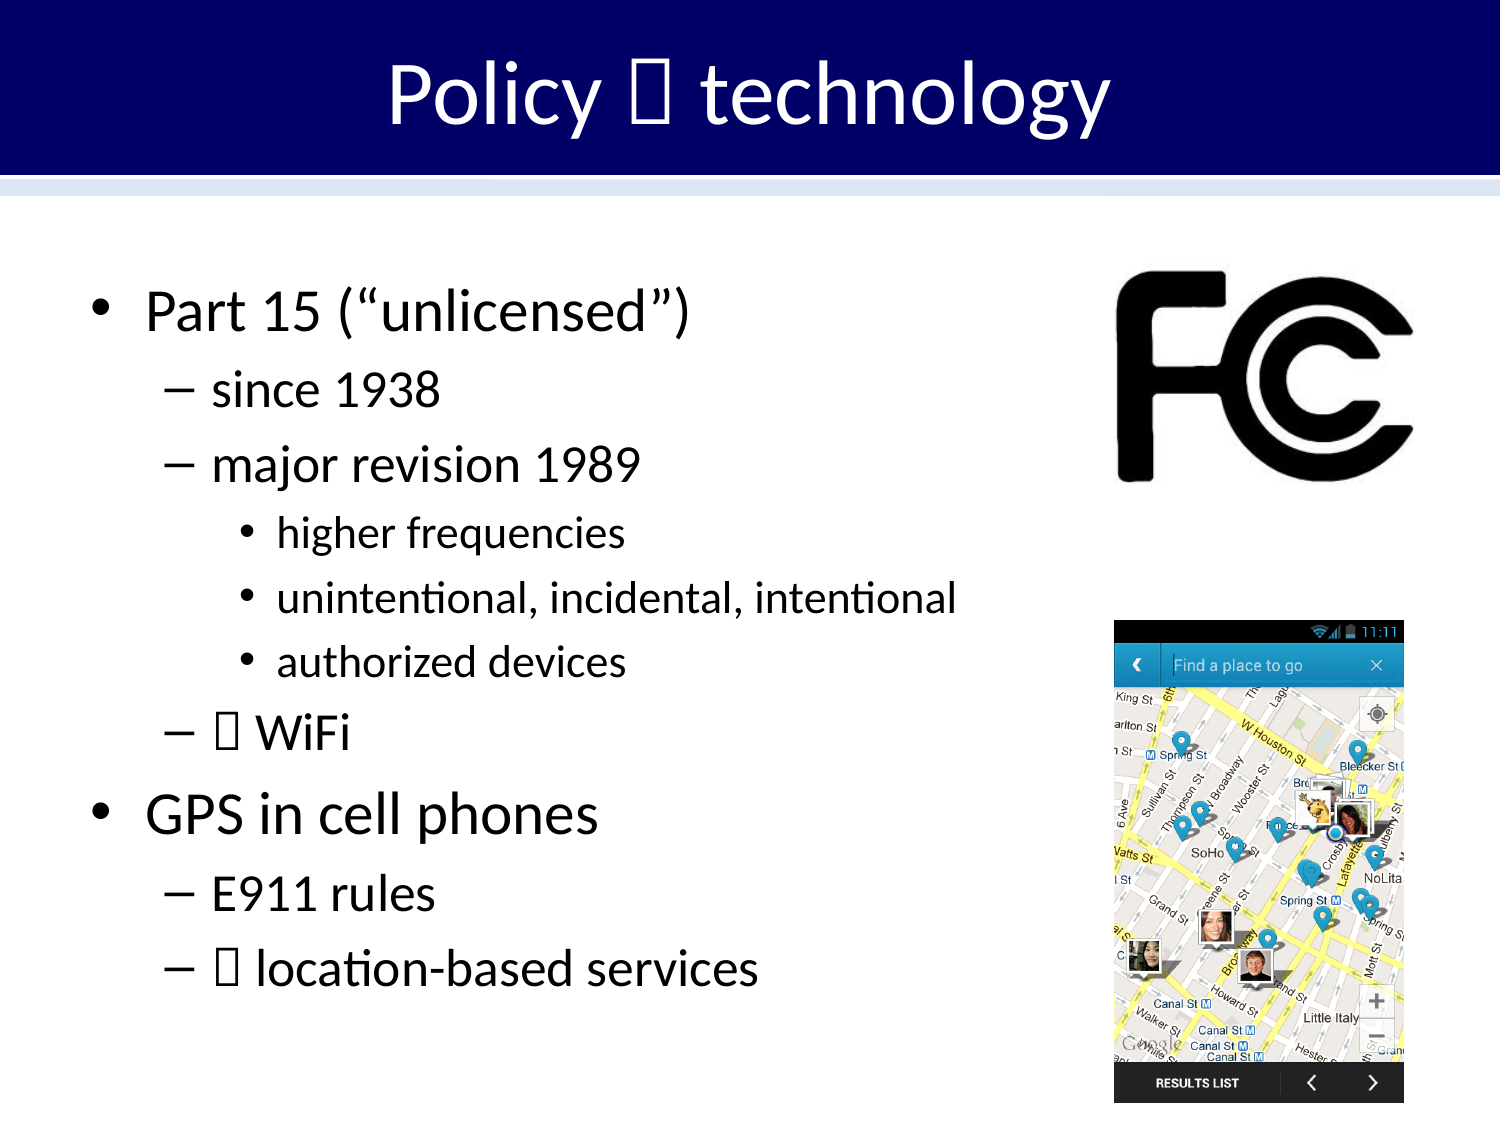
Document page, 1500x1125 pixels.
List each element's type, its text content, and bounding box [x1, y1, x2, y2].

list Part 15 (“unlicensed”) since 1938 major revision 1989 higher frequencies unintentional, incidental, intentional authorized devices  WiFi GPS in cell phones E911 rules  location-based services [75, 262, 1115, 1005]
picture [1105, 262, 1426, 493]
picture [1113, 620, 1404, 1104]
title Policy  technology [75, 0, 1425, 182]
